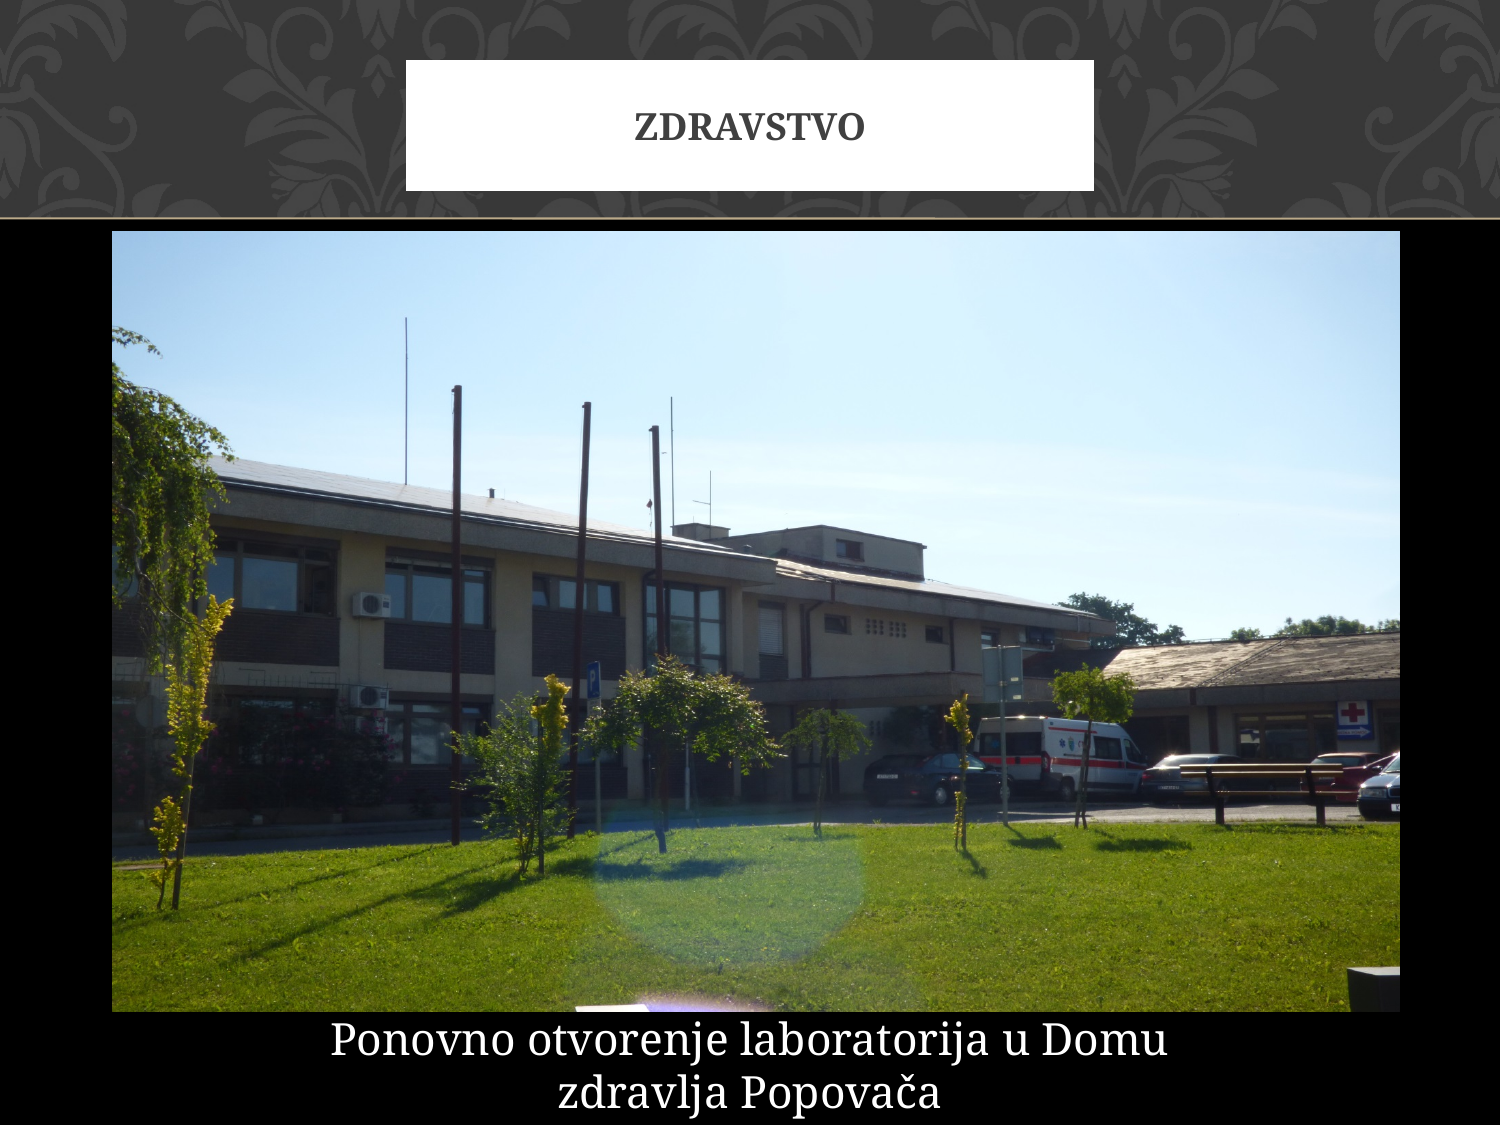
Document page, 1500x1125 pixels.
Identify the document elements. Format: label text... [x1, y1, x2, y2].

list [111, 231, 1400, 1012]
title ZDRAVSTVO [406, 60, 1094, 191]
list Ponovno otvorenje laboratorija u Domu zdravlja Popovača [285, 1025, 1215, 1125]
